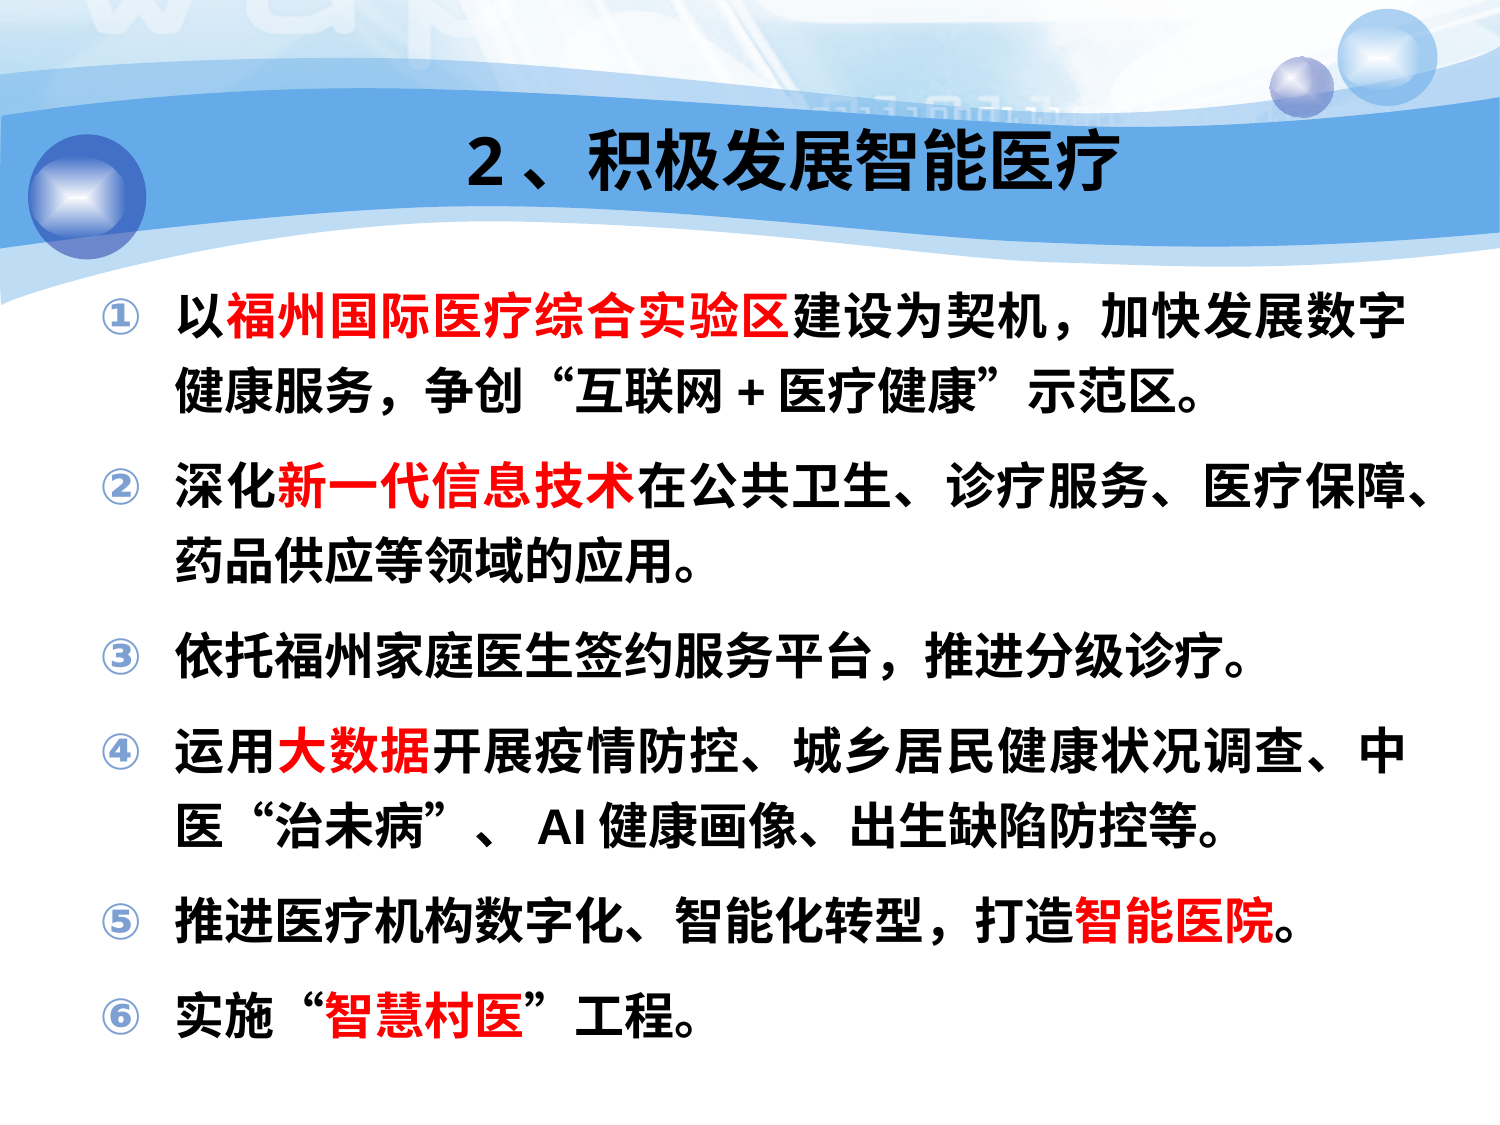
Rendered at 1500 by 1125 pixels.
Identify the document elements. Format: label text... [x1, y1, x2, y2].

text_box 以福州国际医疗综合实验区建设为契机，加快发展数字健康服务，争创“互联网+医疗健康”示范区。 深化新一代信息技术在公共卫生、诊疗服务、医疗保障、药品供应等领域的应用。 依托福州家庭医生签约服务平台，推进分级诊疗。 运用大数据开展疫情防控、城乡居民健康状况调查、中医“治未病”、AI健康画像、出生缺陷防控等。 推进医疗机构数字化、智能化转型，打造智能医院。 实施“智慧村医”工程。 [84, 262, 1423, 1075]
picture [0, 0, 1500, 112]
title 2、积极发展智能医疗 [150, 112, 1438, 205]
